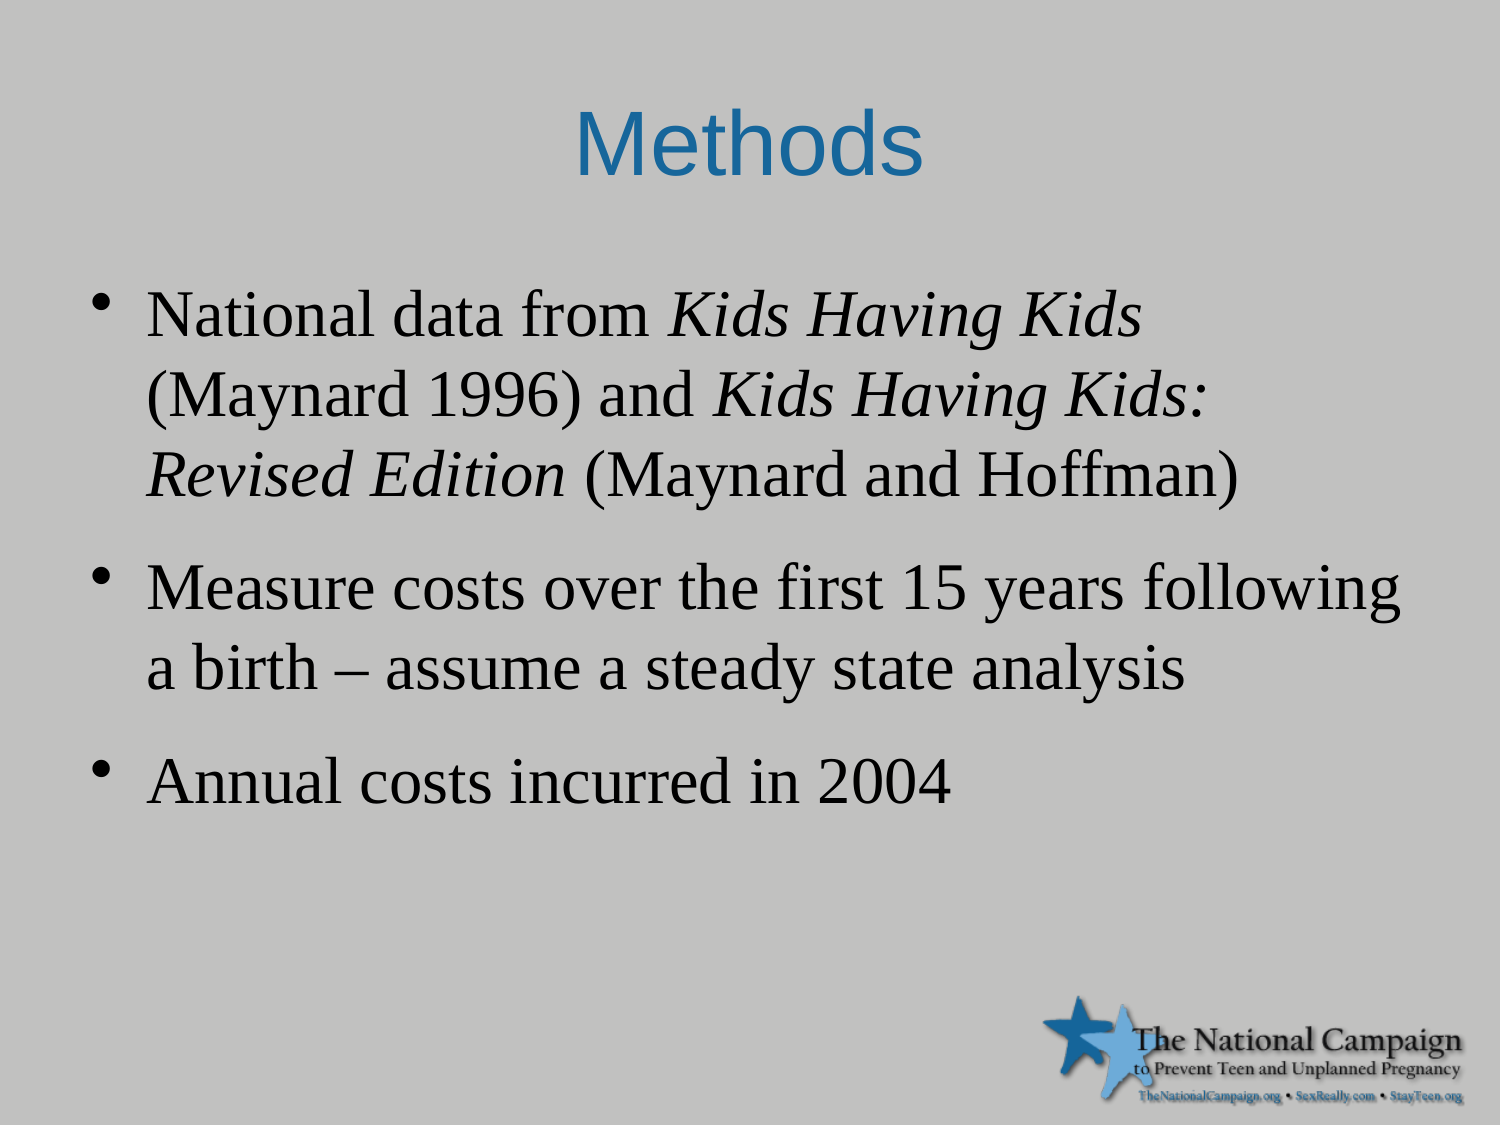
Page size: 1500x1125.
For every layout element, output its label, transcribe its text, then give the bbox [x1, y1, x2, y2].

title Methods [74, 44, 1426, 233]
picture [1037, 990, 1476, 1113]
list National data from Kids Having Kids (Maynard 1996) and Kids Having Kids: Revised Edition (Maynard and Hoffman) Measure costs over the first 15 years following a birth – assume a steady state analysis Annual costs incurred in 2004 [74, 262, 1426, 1006]
